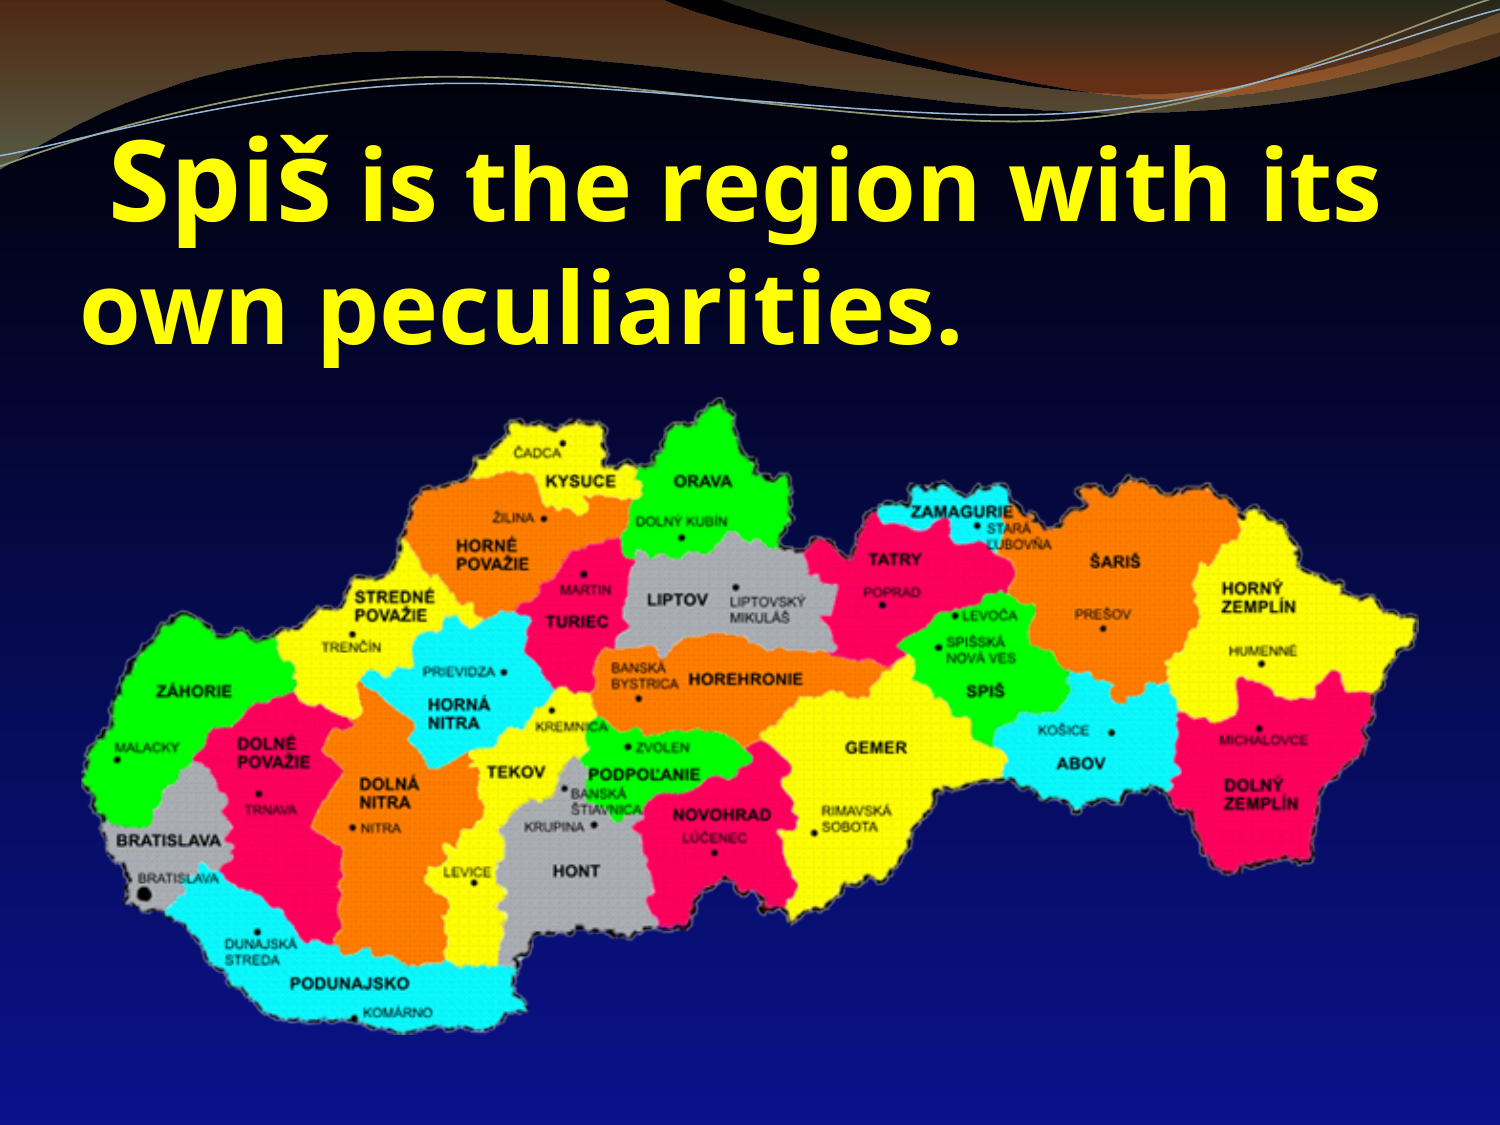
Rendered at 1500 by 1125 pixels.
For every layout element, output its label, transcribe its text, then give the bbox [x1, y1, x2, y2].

picture [81, 396, 1419, 1036]
text_box Spiš is the region with its own peculiarities. [64, 101, 1436, 372]
